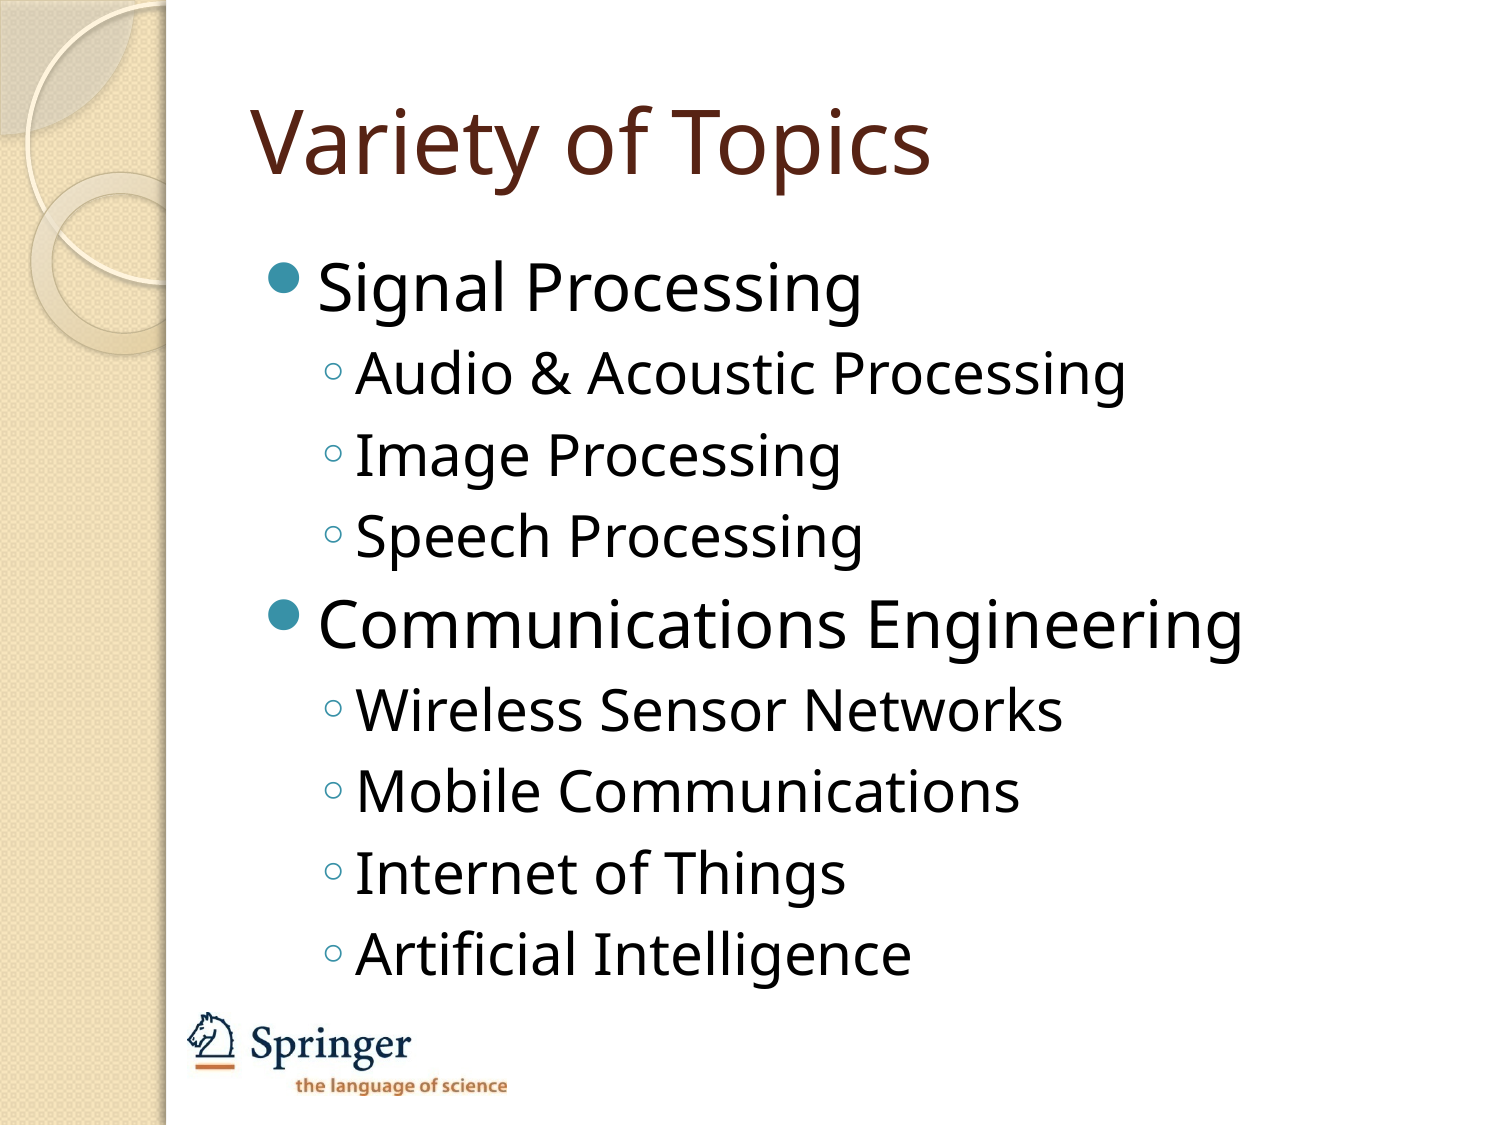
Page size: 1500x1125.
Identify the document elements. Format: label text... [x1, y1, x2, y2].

title Variety of Topics [235, 45, 1466, 233]
picture [187, 1012, 507, 1096]
list Signal Processing Audio & Acoustic Processing Image Processing Speech Processing Communications Engineering Wireless Sensor Networks Mobile Communications Internet of Things Artificial Intelligence [235, 237, 1466, 1026]
